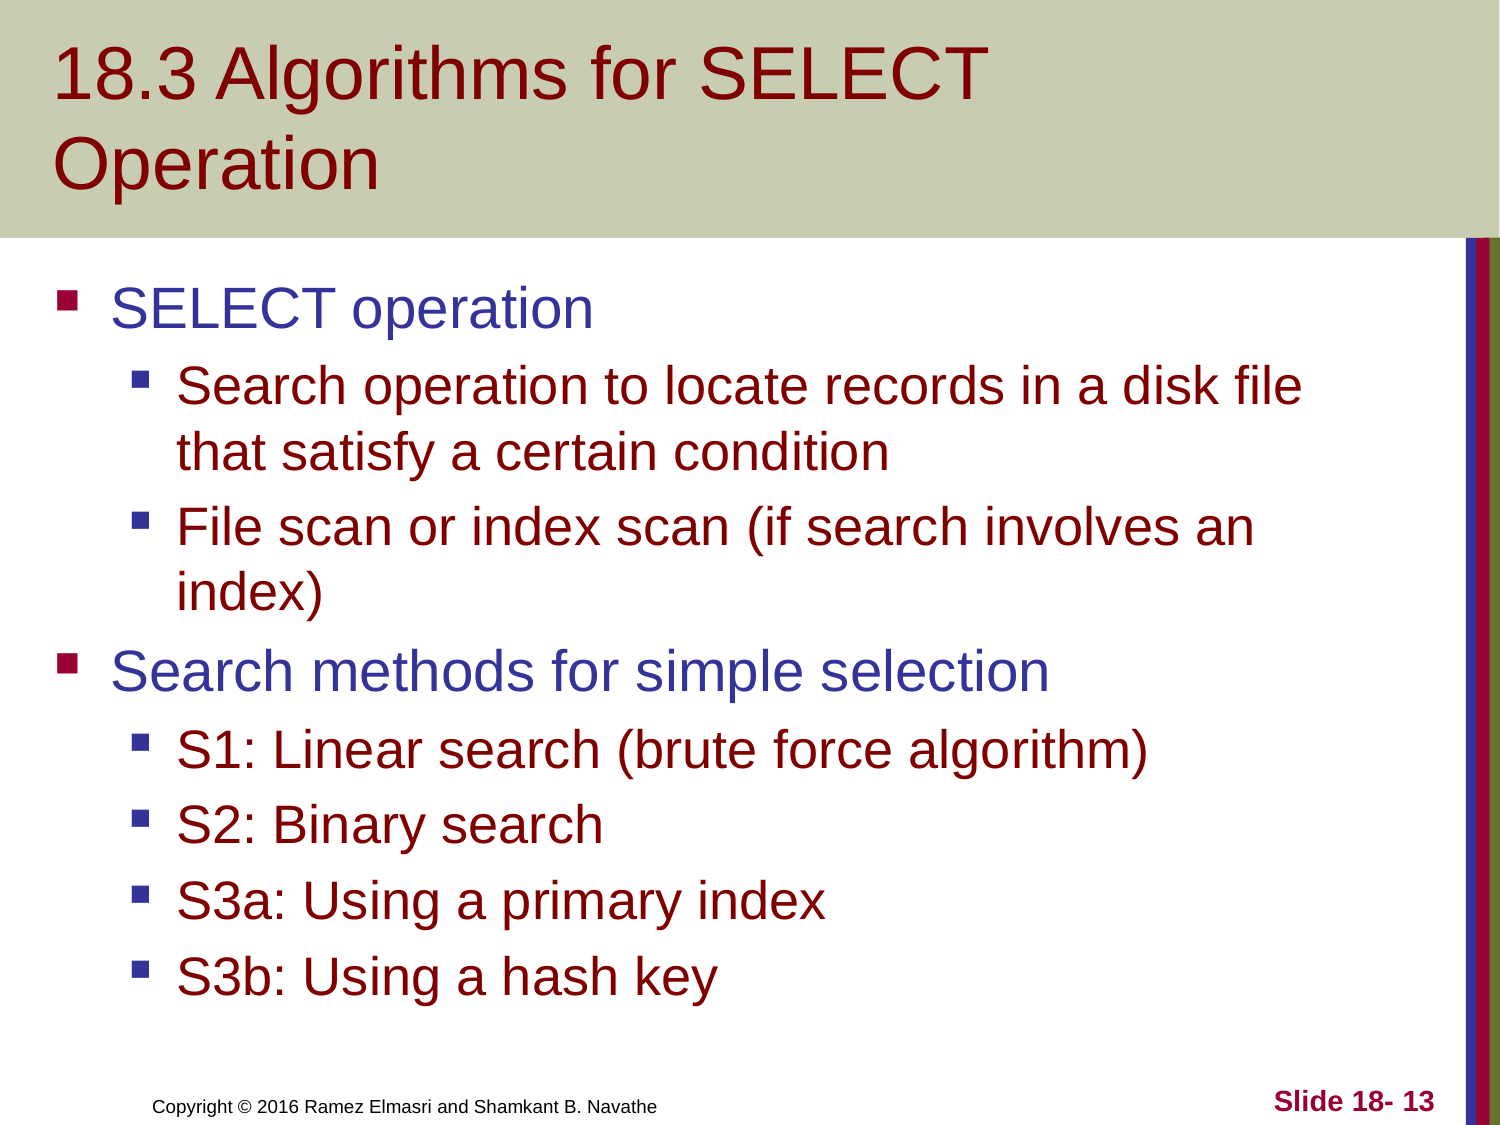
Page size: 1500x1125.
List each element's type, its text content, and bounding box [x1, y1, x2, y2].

list SELECT operation Search operation to locate records in a disk file that satisfy a certain condition File scan or index scan (if search involves an index) Search methods for simple selection S1: Linear search (brute force algorithm) S2: Binary search S3a: Using a primary index S3b: Using a hash key [39, 262, 1400, 1013]
title 18.3 Algorithms for SELECT Operation [37, 49, 1317, 213]
slide_number Slide 18- 13 [1137, 1049, 1451, 1125]
